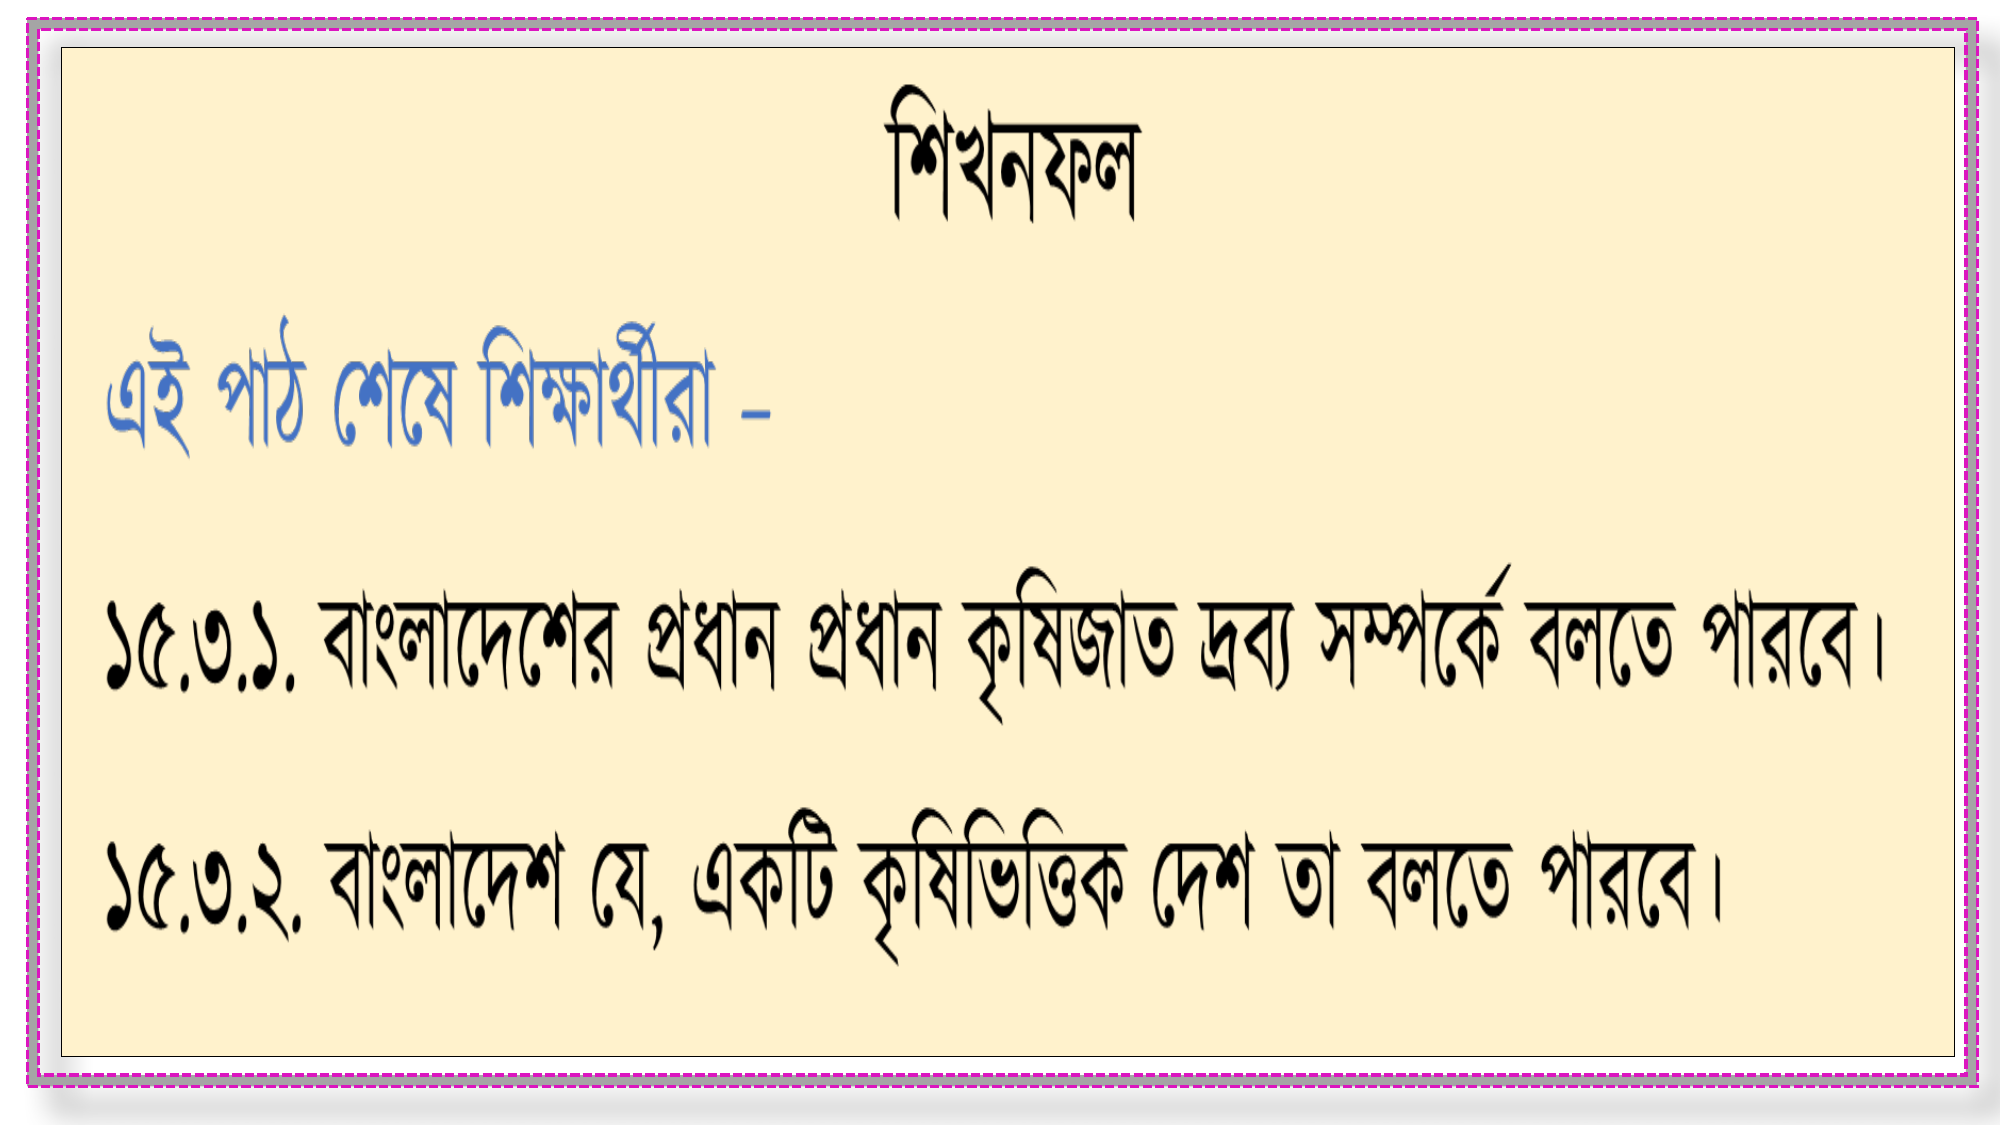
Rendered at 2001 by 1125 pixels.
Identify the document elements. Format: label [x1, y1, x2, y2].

text_box [26, 17, 1978, 1087]
picture [61, 47, 1955, 1057]
